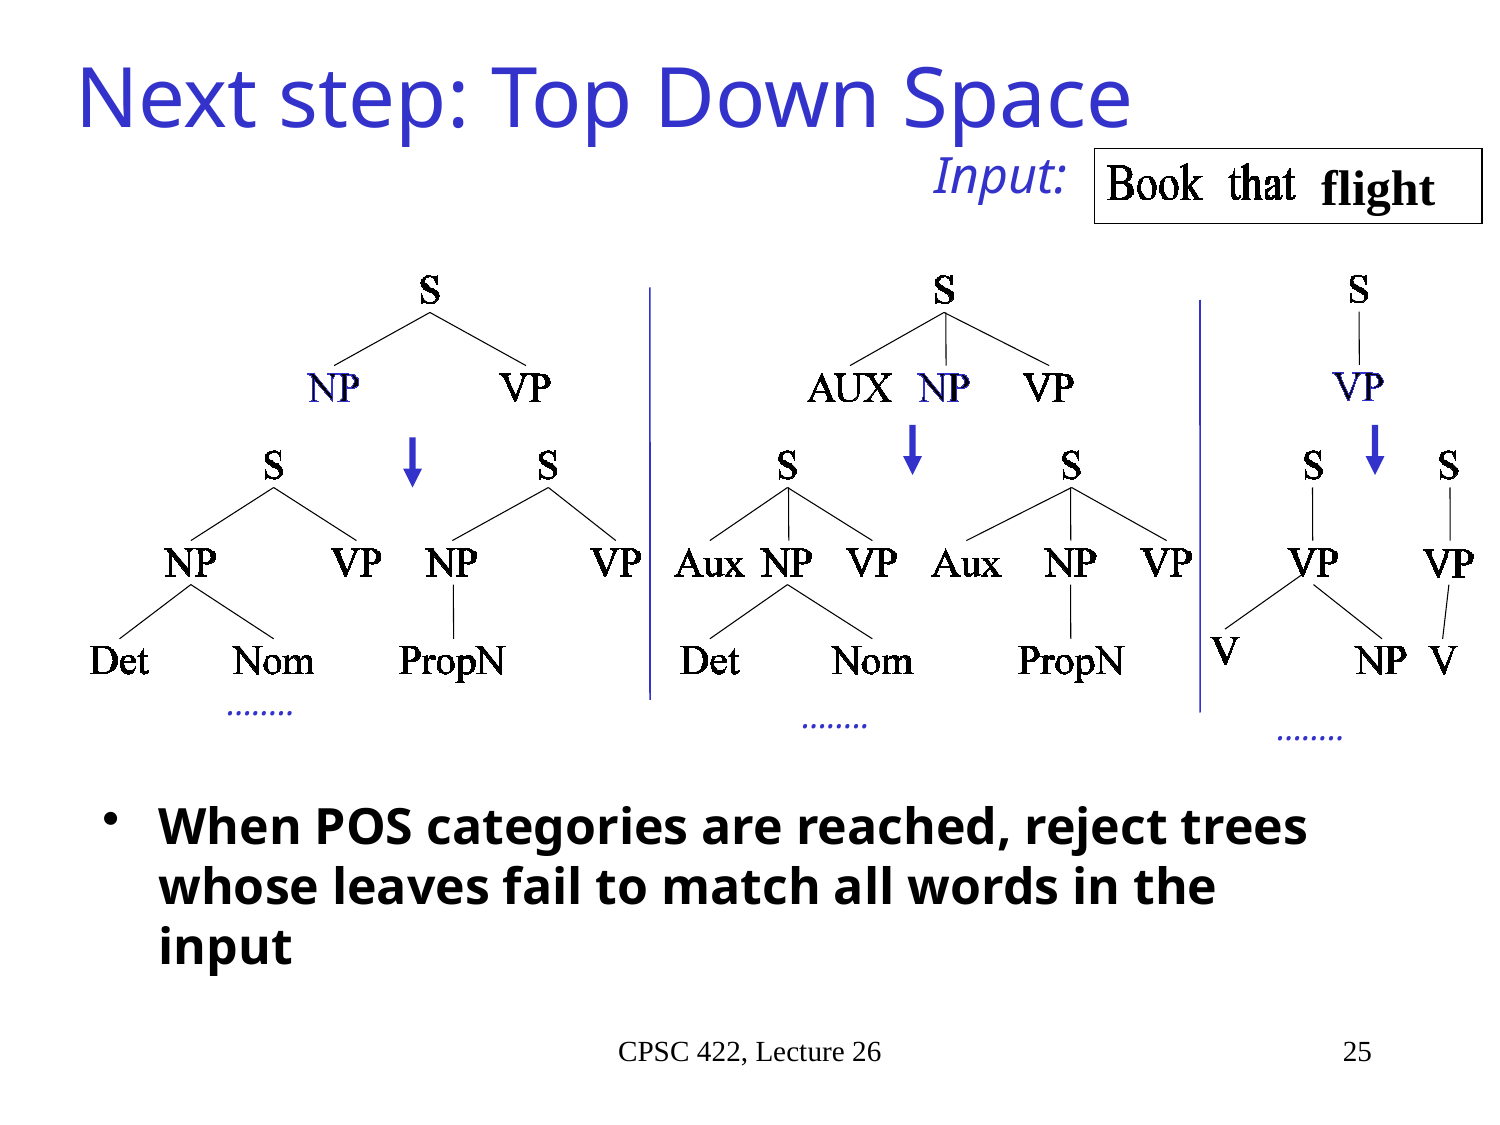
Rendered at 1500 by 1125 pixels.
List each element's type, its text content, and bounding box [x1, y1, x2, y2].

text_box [919, 135, 1483, 237]
text_box When POS categories are reached, reject trees whose leaves fail to match all words in the input [87, 787, 1363, 1025]
title Next step: Top Down Space [0, 0, 1243, 188]
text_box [212, 674, 1451, 801]
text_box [90, 275, 641, 683]
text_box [673, 275, 1192, 673]
slide_number 25 [1074, 1024, 1388, 1101]
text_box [1210, 274, 1474, 675]
footer CPSC 422, Lecture 26 [512, 1025, 988, 1101]
